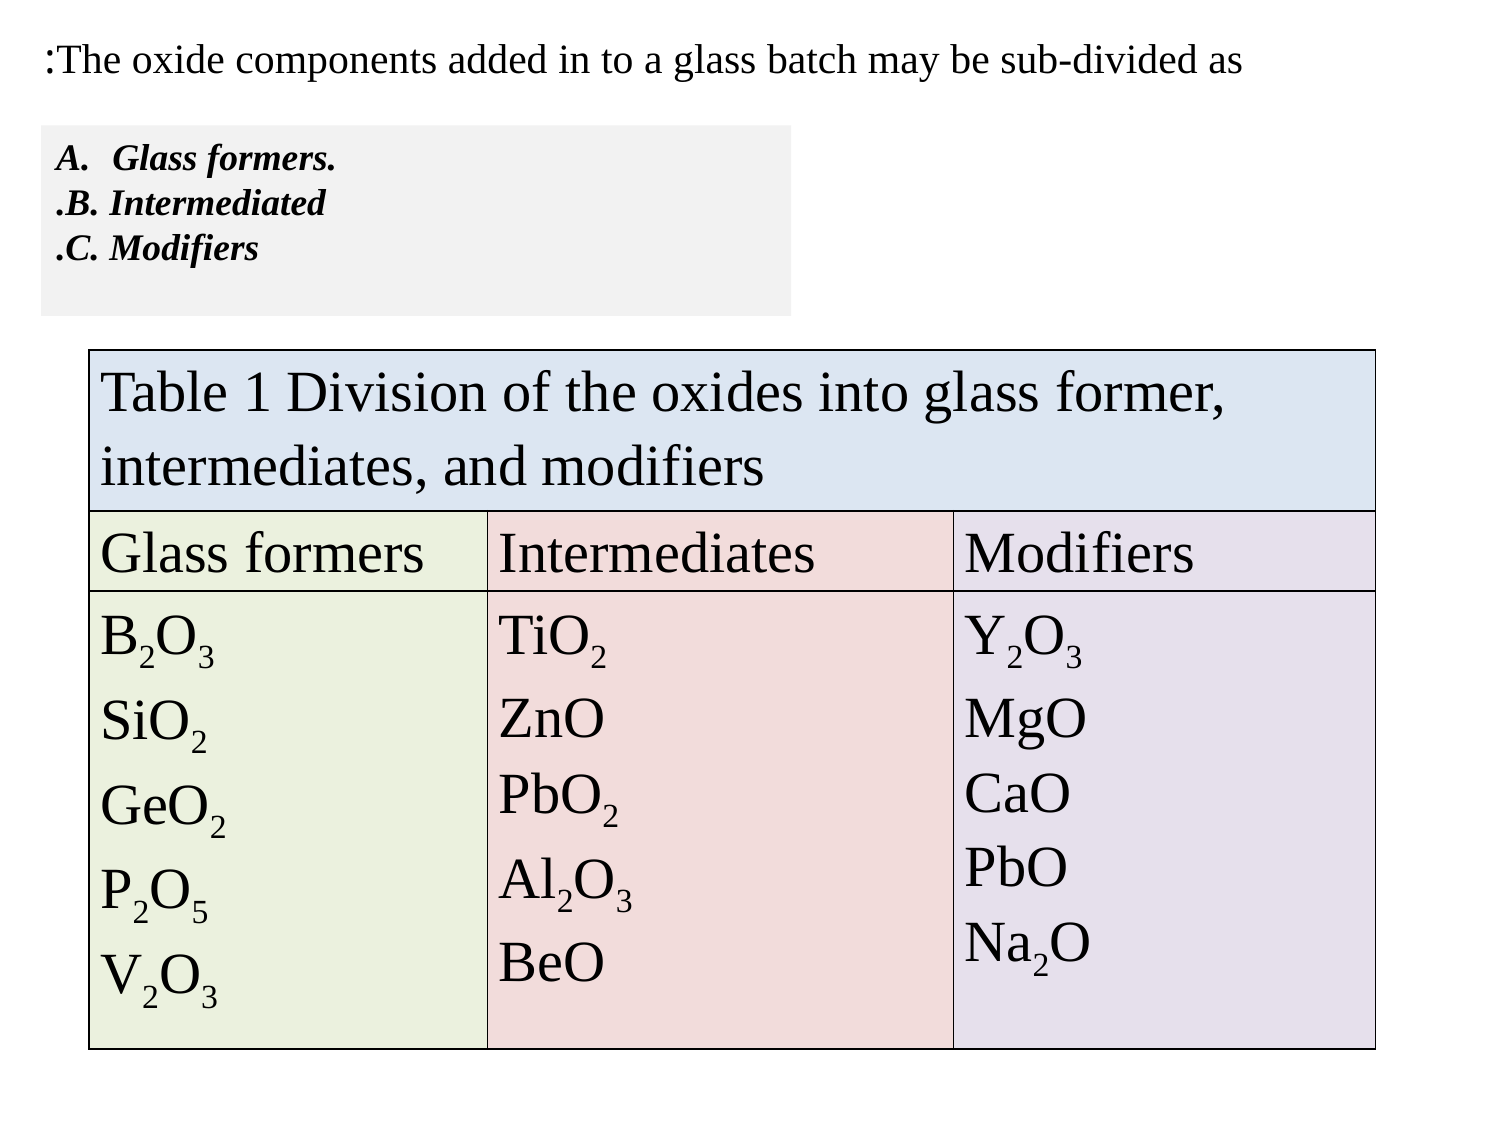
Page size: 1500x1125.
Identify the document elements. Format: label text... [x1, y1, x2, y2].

table_header Table 1 Division of the oxides into glass former, intermediates, and modifiers [90, 351, 1375, 510]
table_cell Y2O3 MgO CaO PbO Na2O [954, 592, 1375, 1048]
table_cell Glass formers [90, 512, 487, 590]
table_cell Intermediates [488, 512, 953, 590]
text_box Glass formers. B. Intermediated. C. Modifiers. [41, 125, 792, 316]
text_box The oxide components added in to a glass batch may be sub-divided as: [29, 24, 1436, 89]
table_cell TiO2 ZnO PbO2 Al2O3 BeO [488, 592, 953, 1048]
table_cell B2O3 SiO2 GeO2 P2O5 V2O3 [90, 592, 487, 1048]
table_cell Modifiers [954, 512, 1375, 590]
